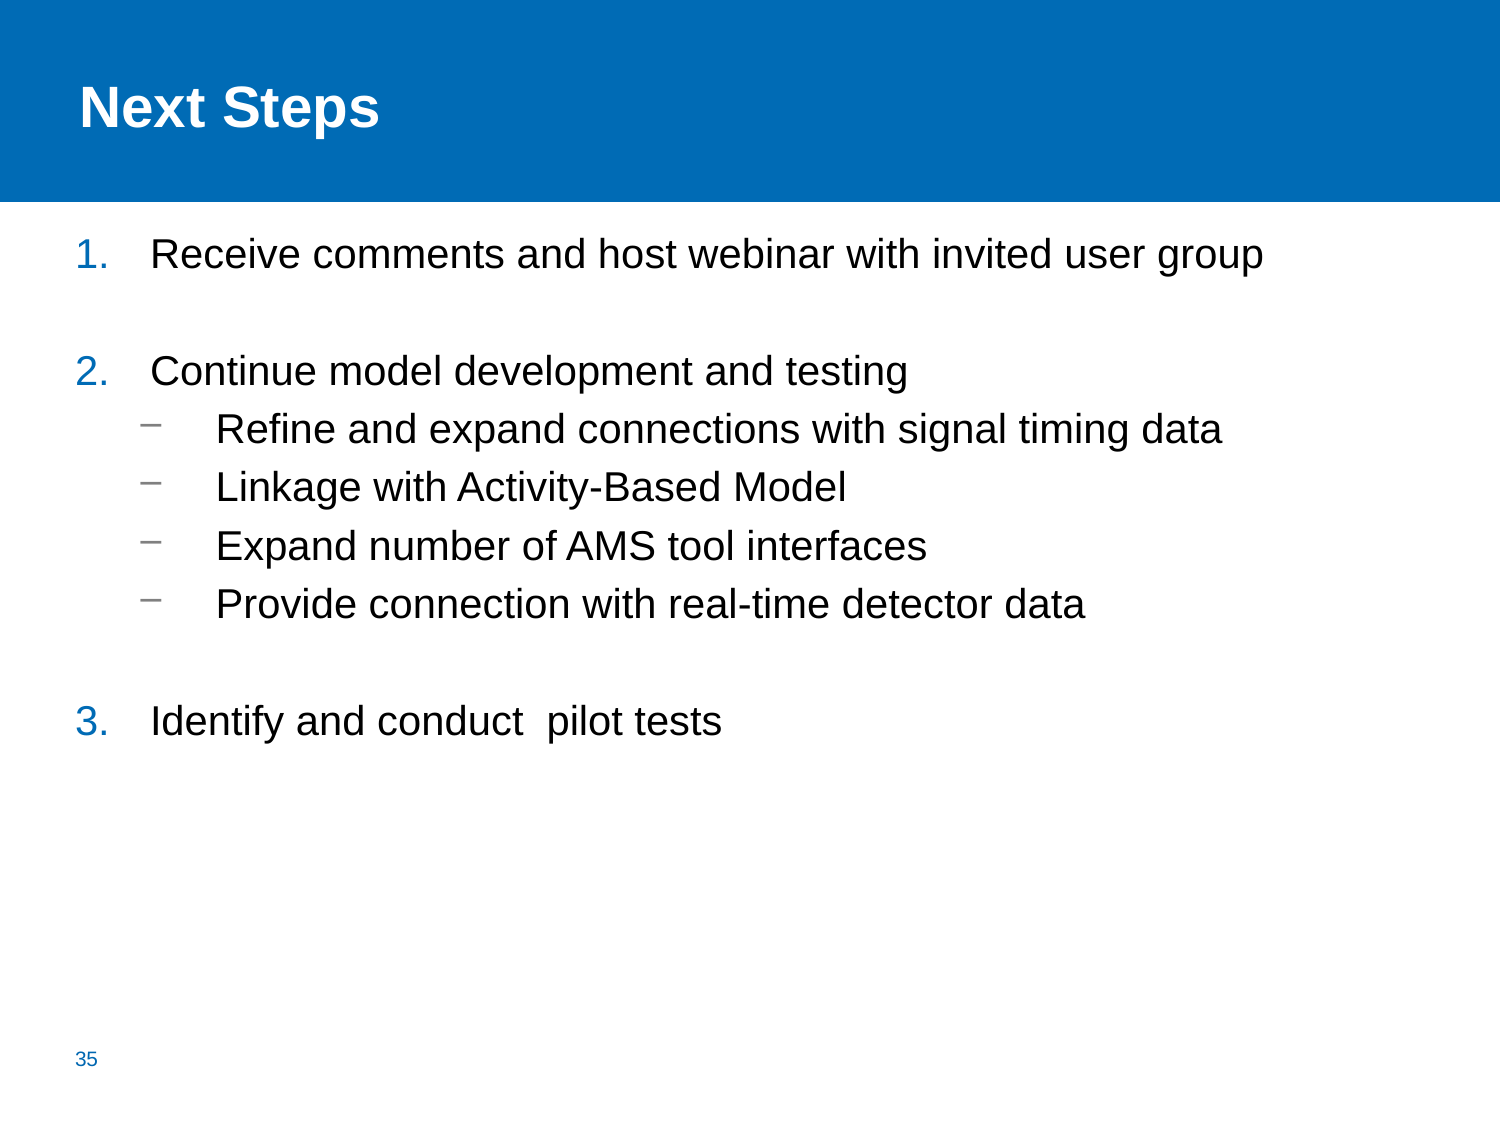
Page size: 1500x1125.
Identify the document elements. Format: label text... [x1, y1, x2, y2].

slide_number 35 [74, 1045, 134, 1099]
list Receive comments and host webinar with invited user group Continue model development and testing Refine and expand connections with signal timing data Linkage with Activity-Based Model Expand number of AMS tool interfaces Provide connection with real-time detector data Identify and conduct pilot tests [74, 226, 1426, 949]
title Next Steps [79, 24, 1468, 177]
